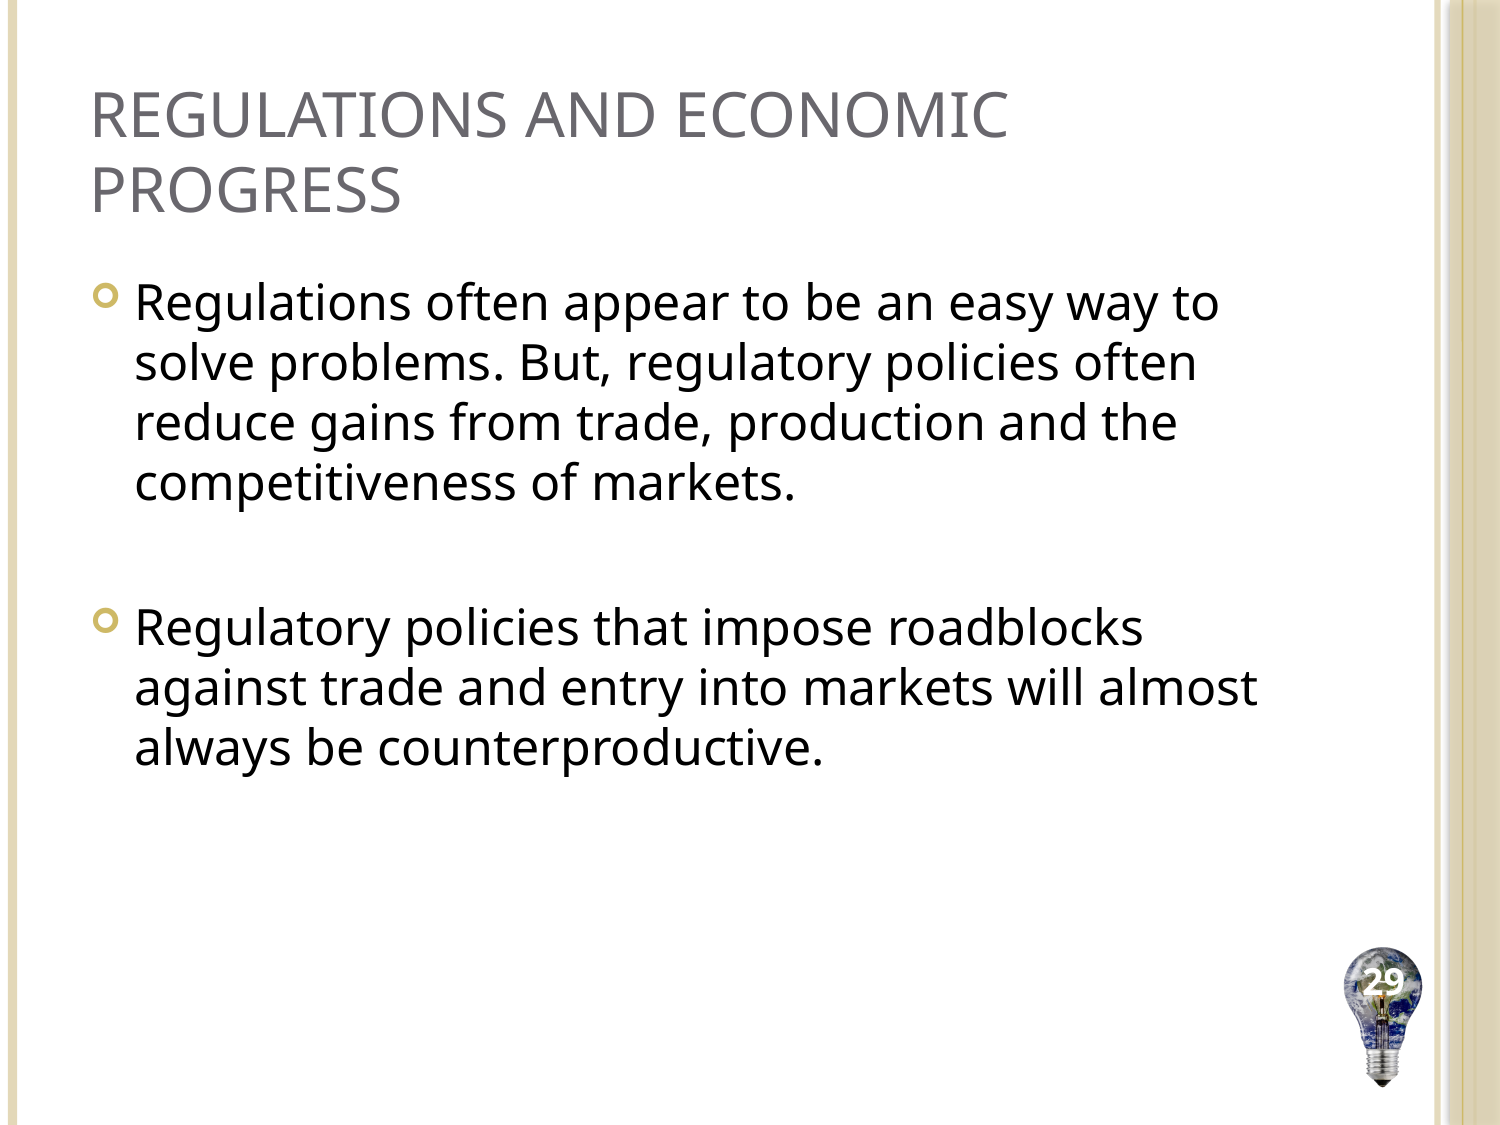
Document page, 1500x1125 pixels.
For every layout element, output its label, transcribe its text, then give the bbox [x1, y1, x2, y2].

list Regulations often appear to be an easy way to solve problems. But, regulatory policies often reduce gains from trade, production and the competitiveness of markets. Regulatory policies that impose roadblocks against trade and entry into markets will almost always be counterproductive. [74, 262, 1301, 1063]
title Regulations and Economic Progress [75, 45, 1300, 233]
slide_number 29 [1333, 940, 1434, 1026]
picture [1327, 933, 1434, 1099]
